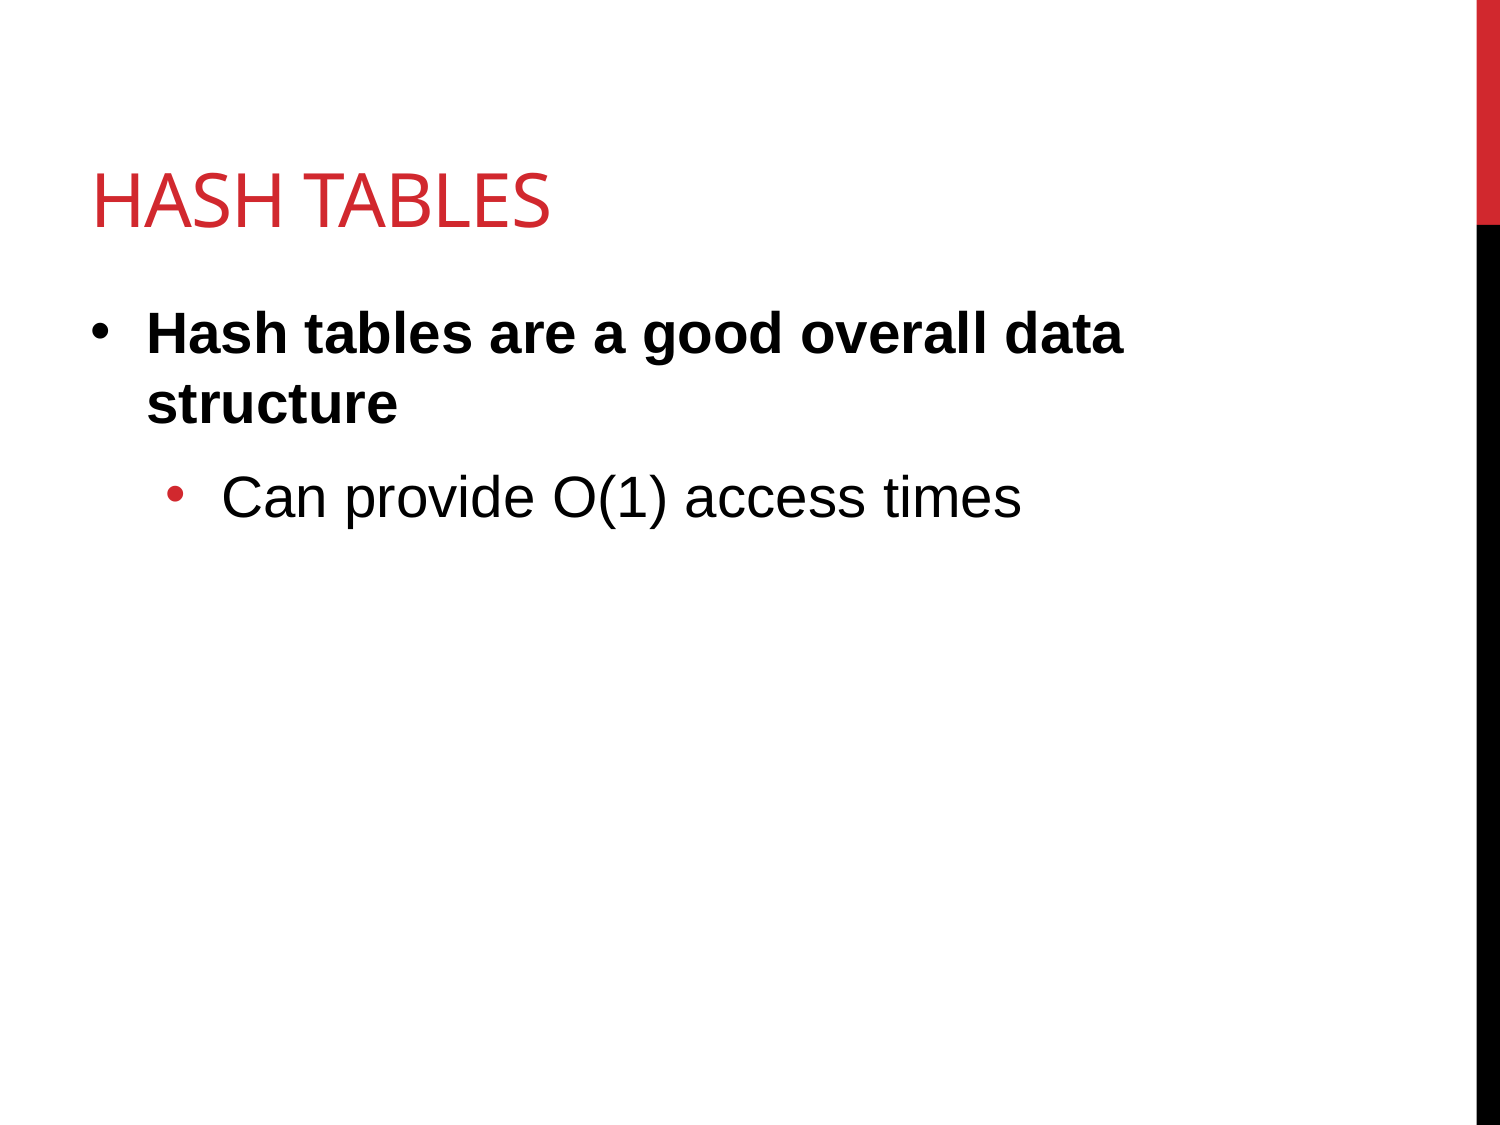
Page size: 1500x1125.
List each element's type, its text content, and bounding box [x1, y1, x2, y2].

title Hash tables [75, 25, 1025, 250]
list Hash tables are a good overall data structure Can provide O(1) access times [75, 287, 1325, 1125]
